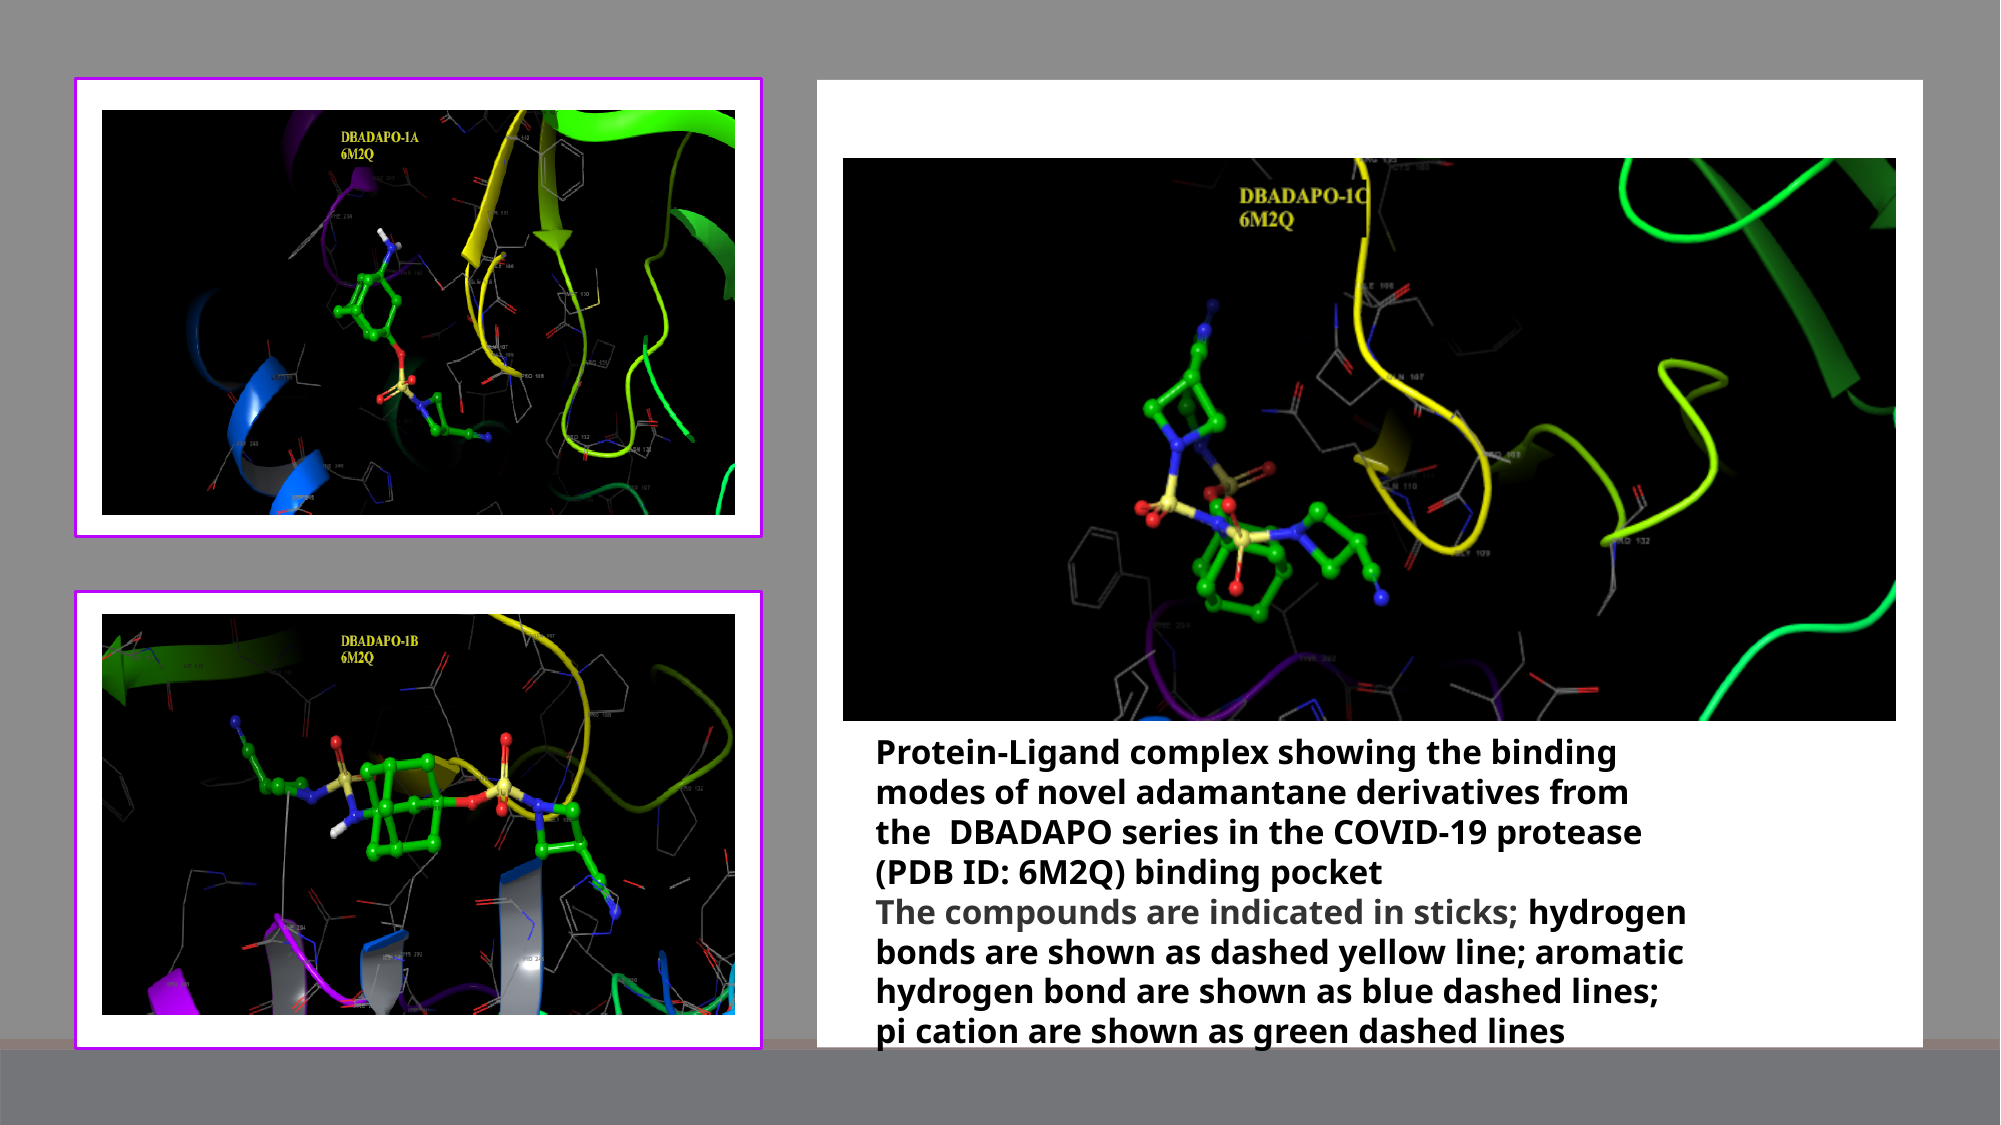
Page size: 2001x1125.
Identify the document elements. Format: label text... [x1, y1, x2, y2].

picture [843, 158, 1896, 722]
picture [101, 614, 735, 1015]
text_box [0, 0, 2000, 1125]
text_box Protein-Ligand complex showing the binding modes of novel adamantane derivatives from the DBADAPO series in the COVID-19 protease (PDB ID: 6M2Q) binding pocket The compounds are indicated in sticks; hydrogen bonds are shown as dashed yellow line; aromatic hydrogen bond are shown as blue dashed lines; pi cation are shown as green dashed lines [860, 730, 1710, 1103]
text_box [816, 79, 1924, 1049]
text_box [74, 590, 763, 1050]
picture [101, 110, 735, 516]
text_box [74, 77, 763, 537]
